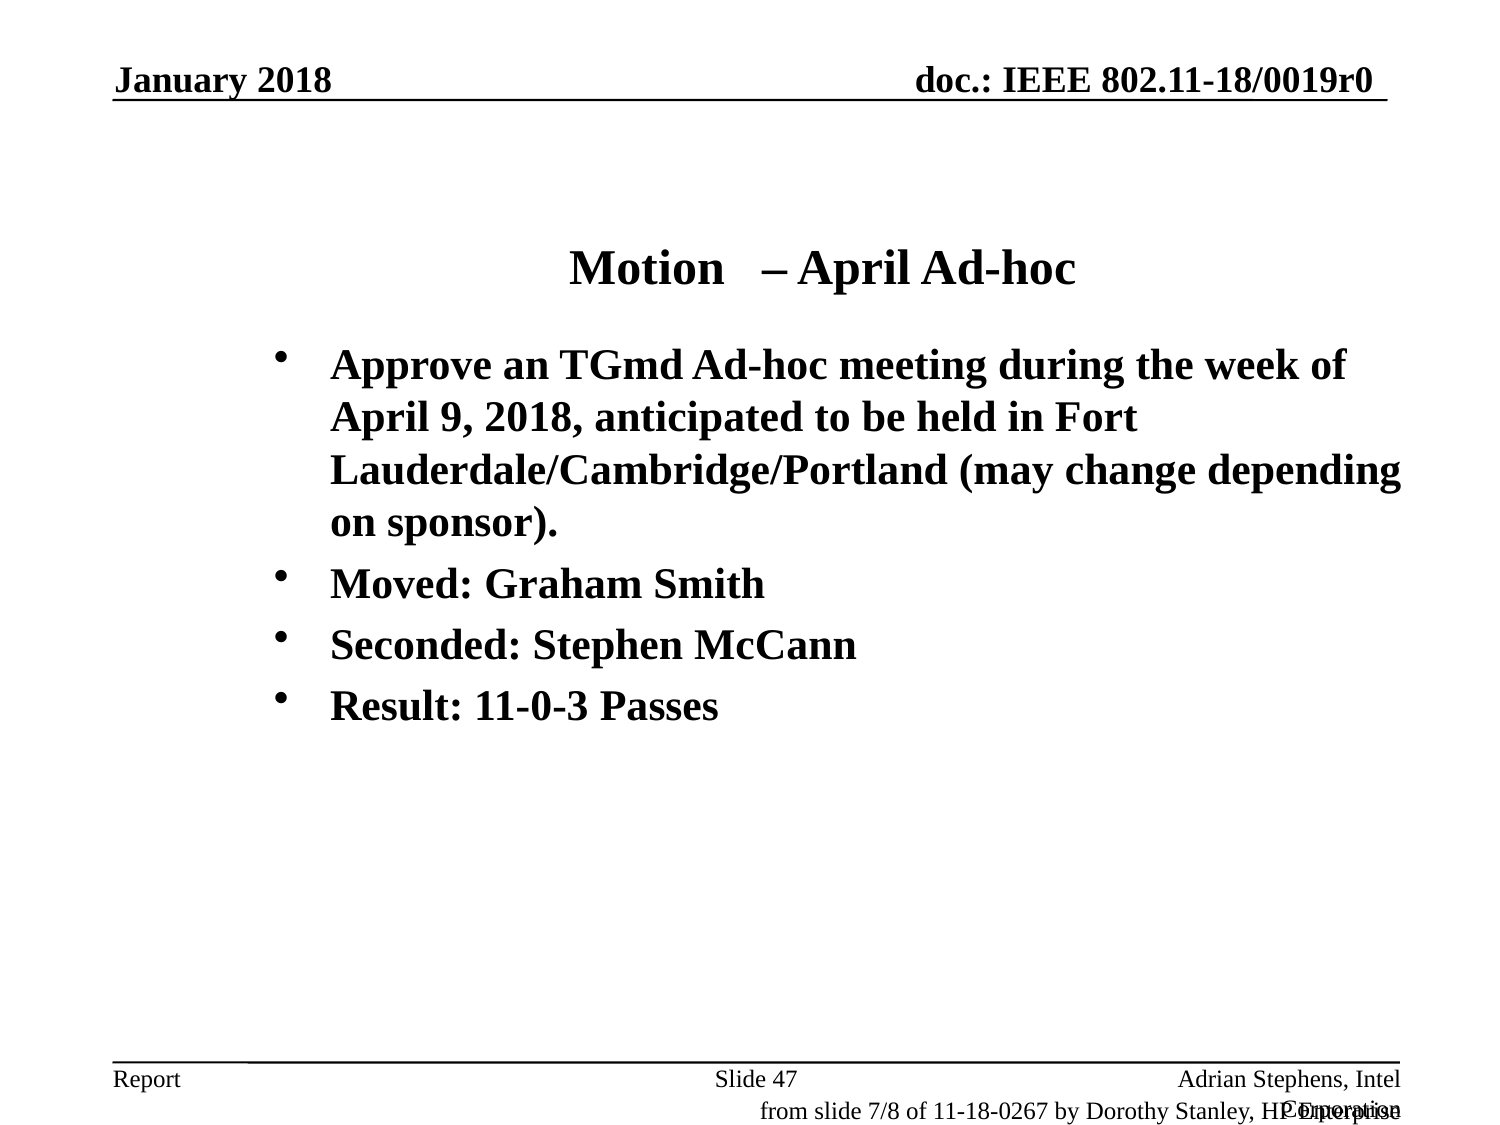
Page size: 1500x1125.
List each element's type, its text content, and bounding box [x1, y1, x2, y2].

text_box from slide 7/8 of 11-18-0267 by Dorothy Stanley, HP Enterprise [343, 1087, 1417, 1125]
text_box Approve an TGmd Ad-hoc meeting during the week of April 9, 2018, anticipated to be held in Fort Lauderdale/Cambridge/Portland (may change depending on sponsor). Moved: Graham Smith Seconded: Stephen McCann Result: 11-0-3 Passes [262, 329, 1428, 910]
slide_number Slide 47 [711, 1061, 801, 1093]
text_box Motion – April Ad-hoc [269, 199, 1376, 329]
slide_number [114, 54, 374, 101]
footer Adrian Stephens, Intel Corporation [1082, 1061, 1402, 1087]
